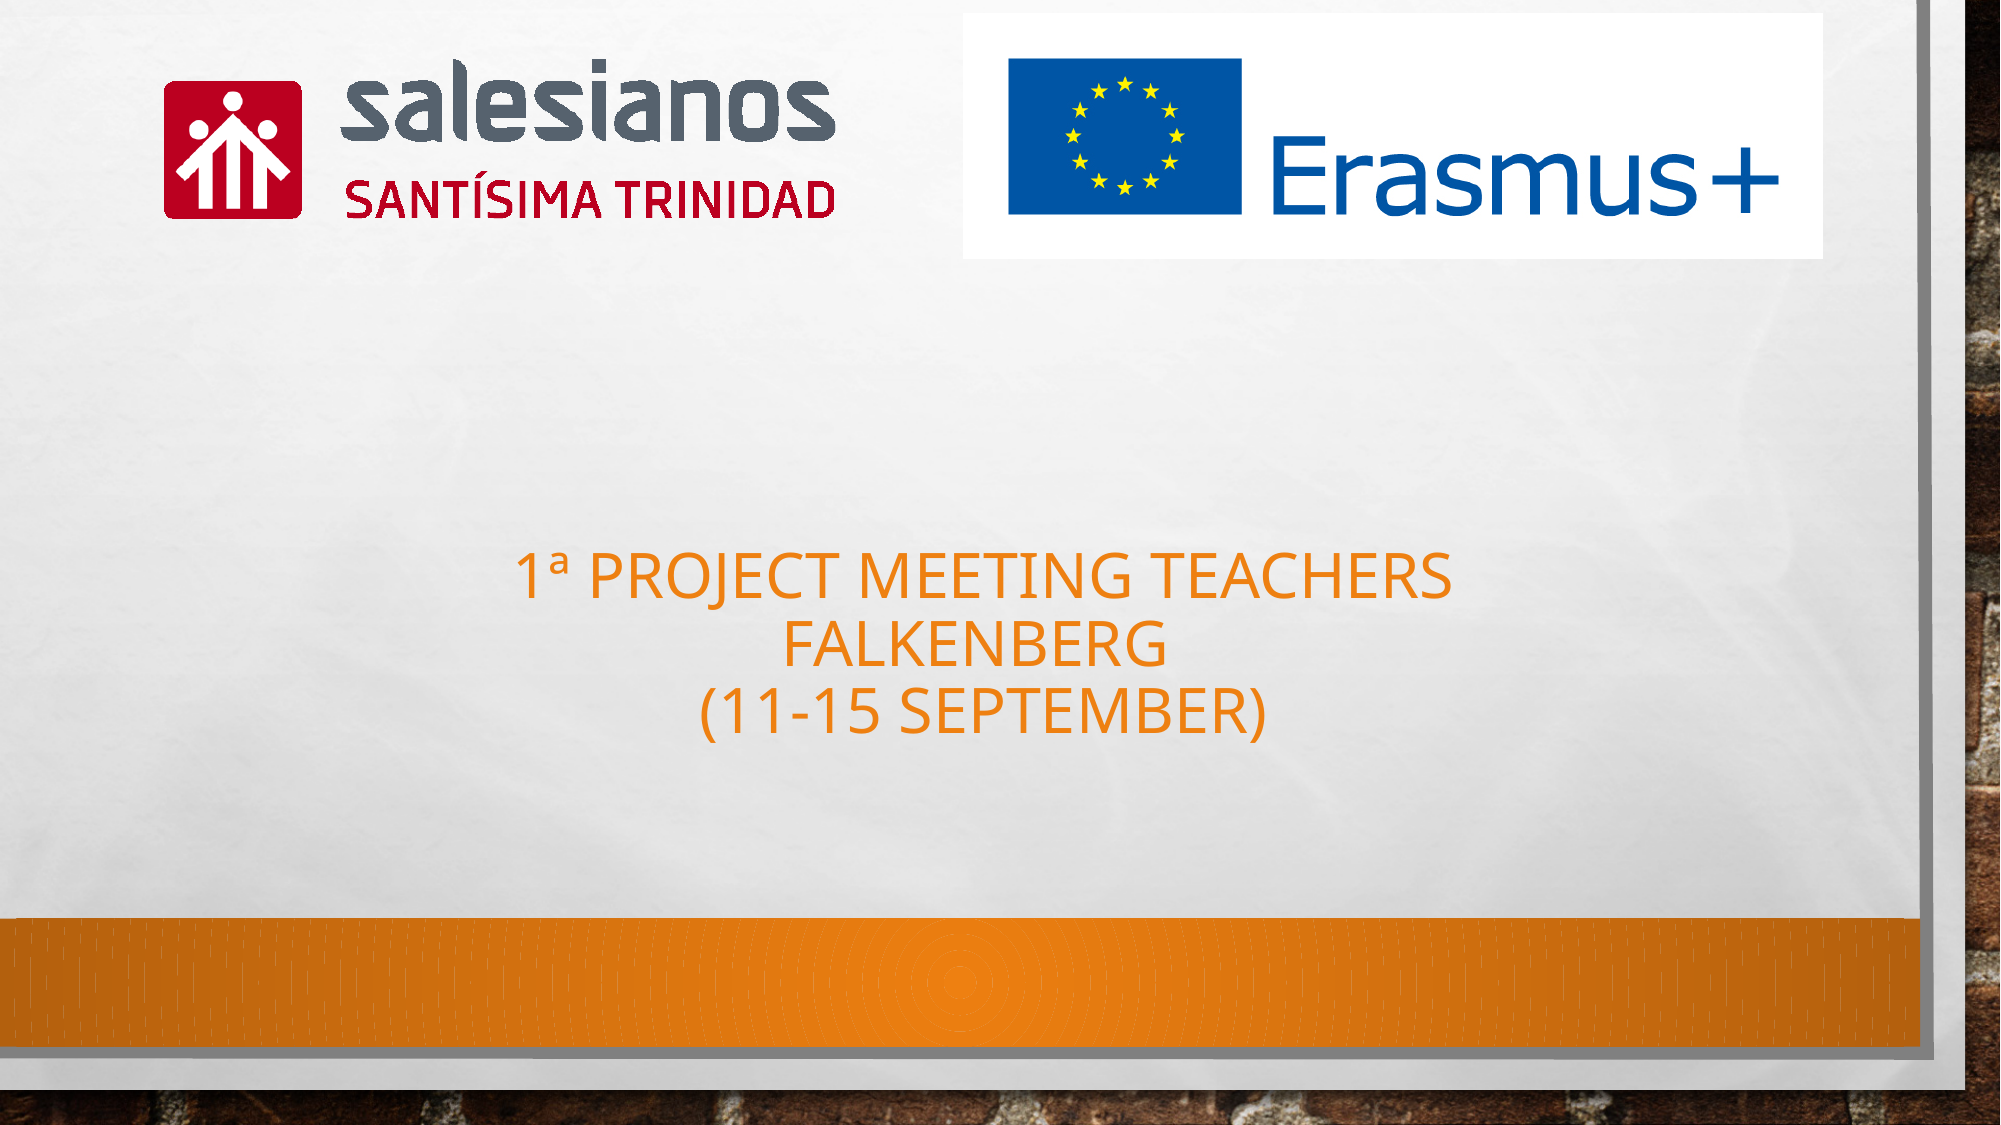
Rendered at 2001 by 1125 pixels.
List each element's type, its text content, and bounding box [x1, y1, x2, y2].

text_box [500, 509, 1500, 570]
picture [163, 58, 837, 219]
title 1ª Project Meeting teachers Falkenberg (11-15 september) [59, 463, 1908, 831]
picture [0, 0, 2000, 1125]
picture [963, 13, 1823, 259]
